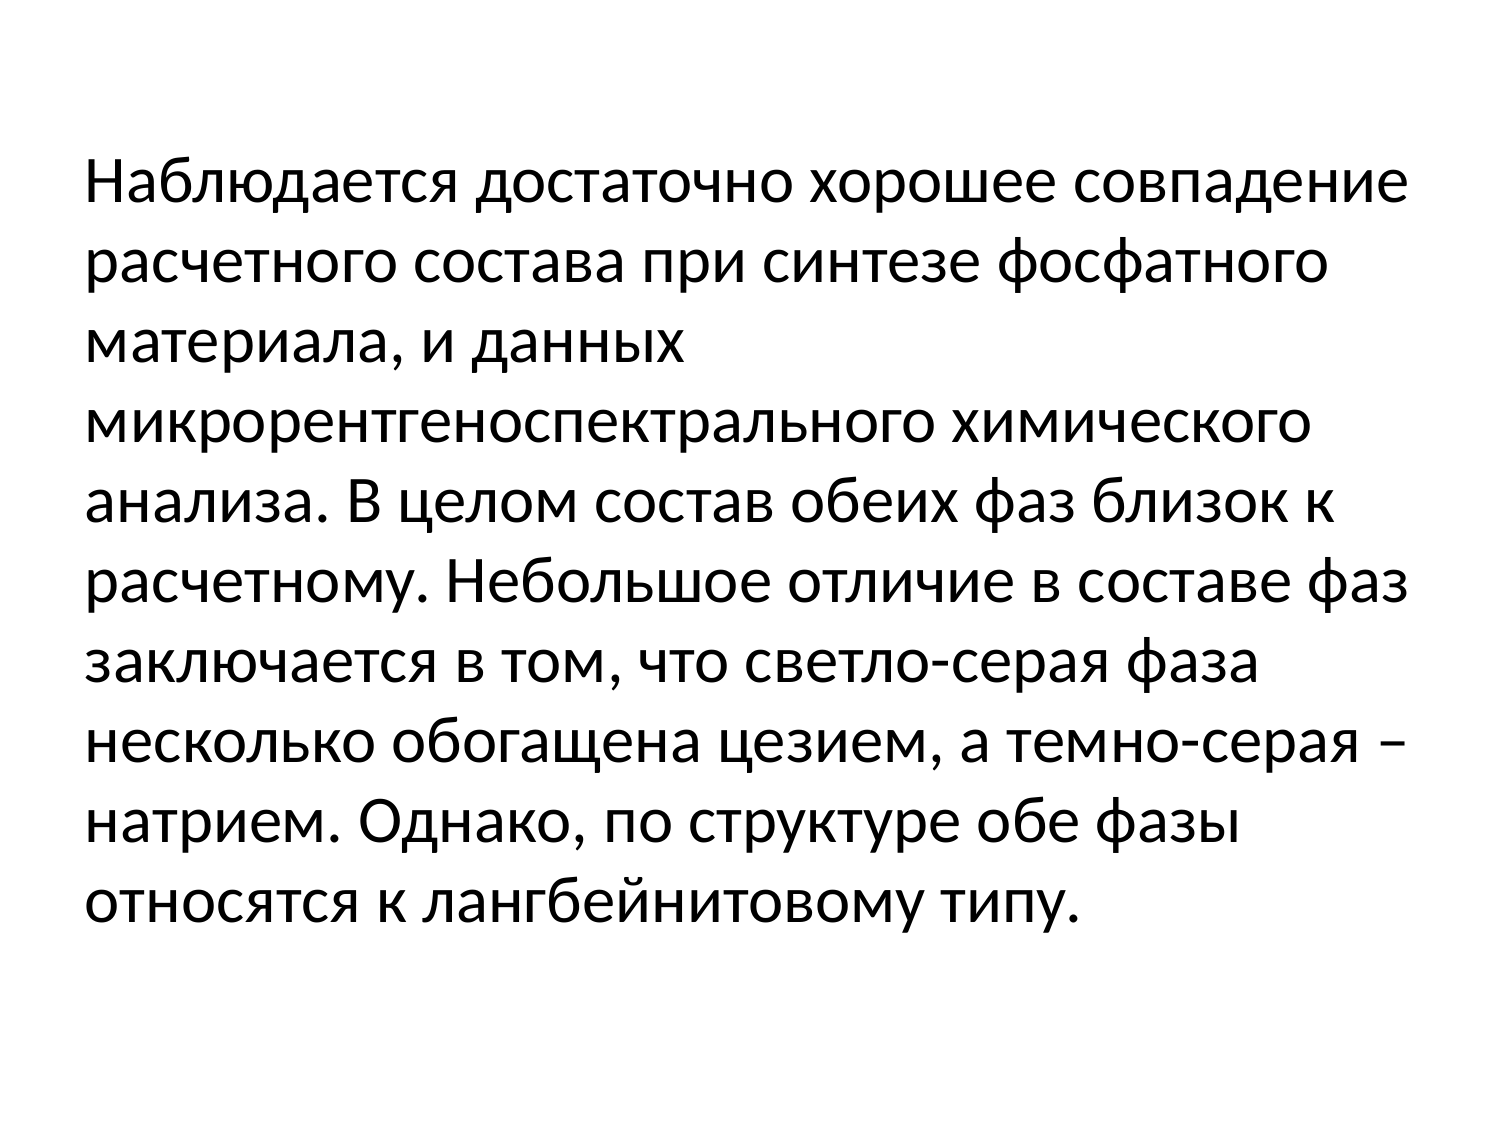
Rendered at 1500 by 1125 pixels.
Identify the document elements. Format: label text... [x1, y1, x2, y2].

text_box Наблюдается достаточно хорошее совпадение расчетного состава при синтезе фосфатного материала, и данных микрорентгеноспектрального химического анализа. В целом состав обеих фаз близок к расчетному. Небольшое отличие в составе фаз заключается в том, что светло-серая фаза несколько обогащена цезием, а темно-серая – натрием. Однако, по структуре обе фазы относятся к лангбейнитовому типу. [70, 128, 1442, 944]
